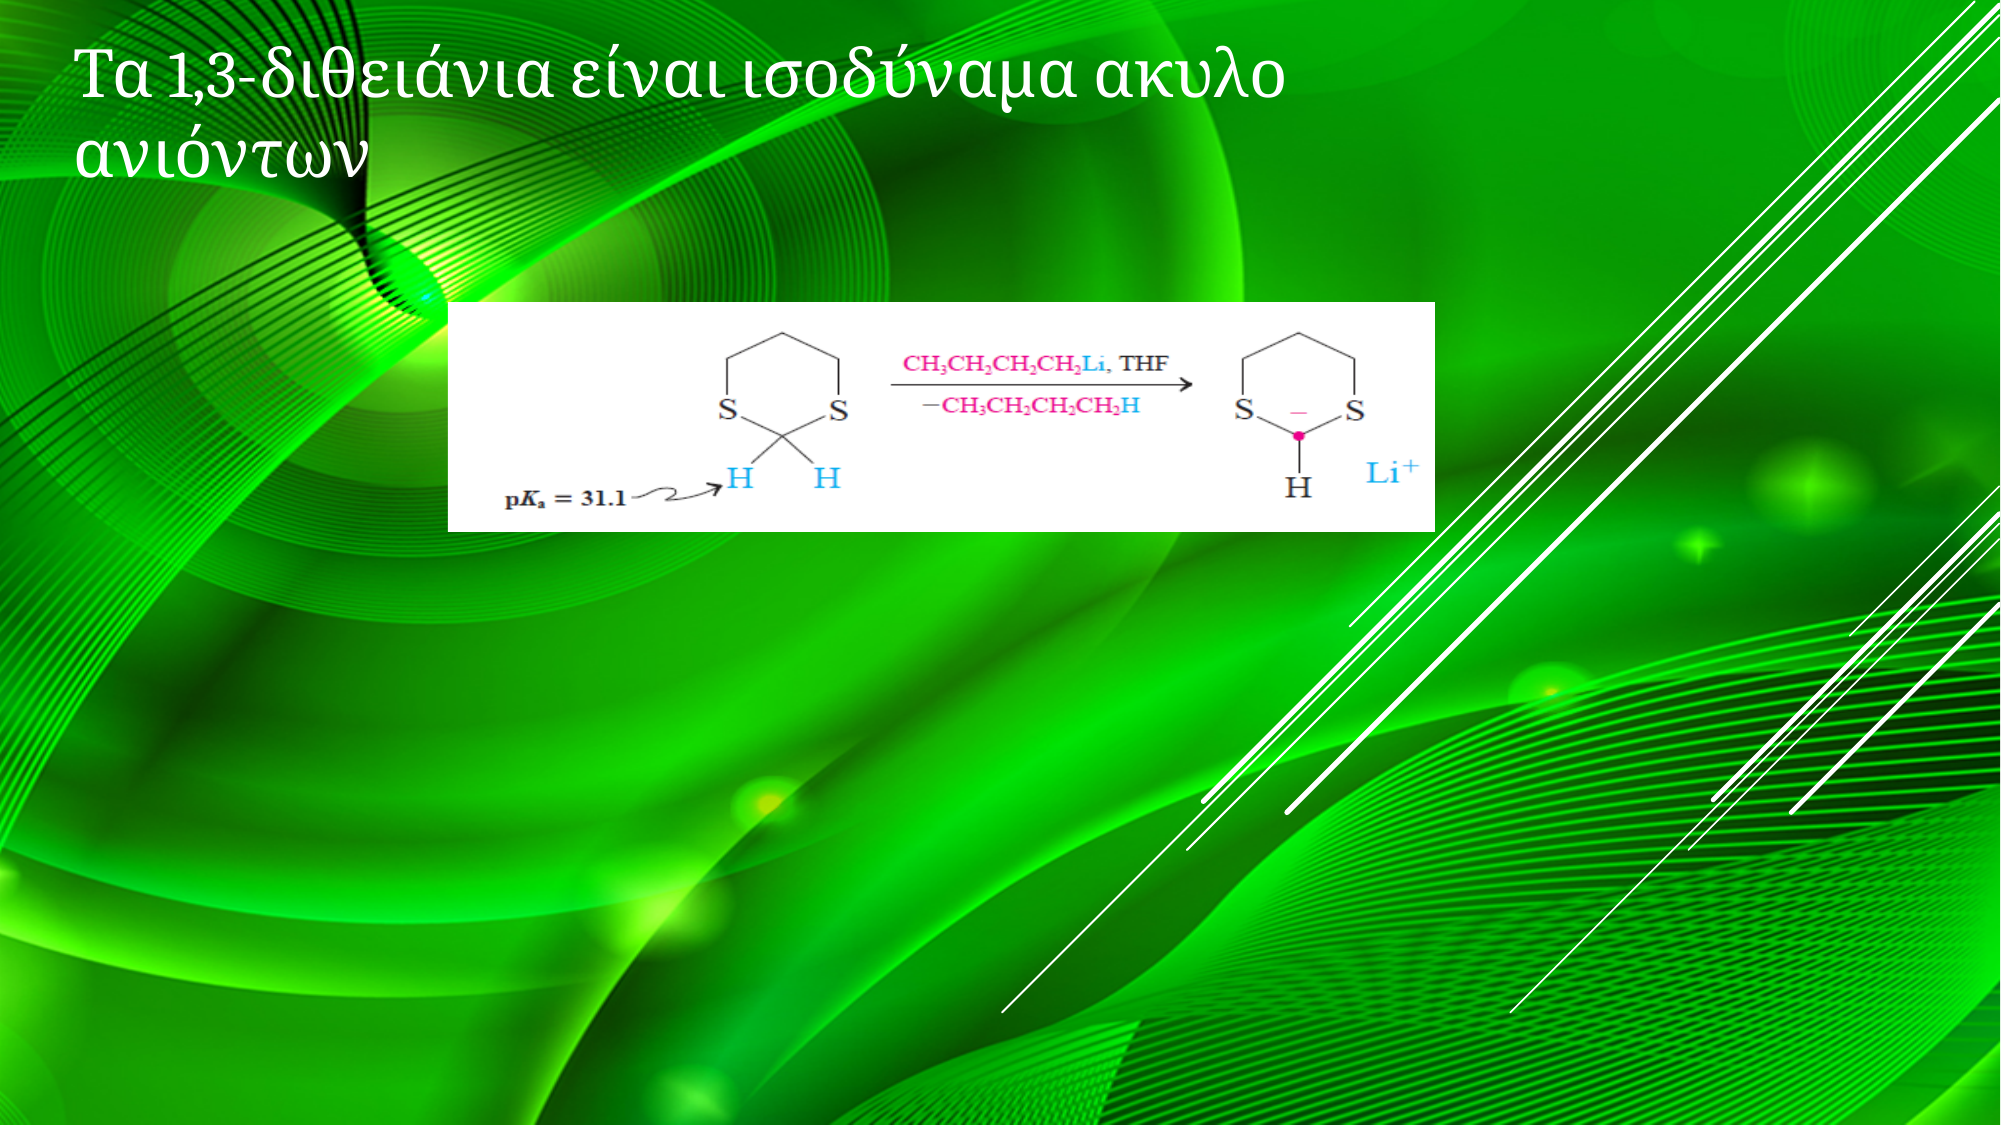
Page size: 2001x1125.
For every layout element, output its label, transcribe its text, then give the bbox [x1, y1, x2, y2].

text_box Τα 1,3-διθειάνια είναι ισοδύναμα ακυλο ανιόντων [59, 23, 1528, 198]
picture [0, 0, 2001, 1125]
